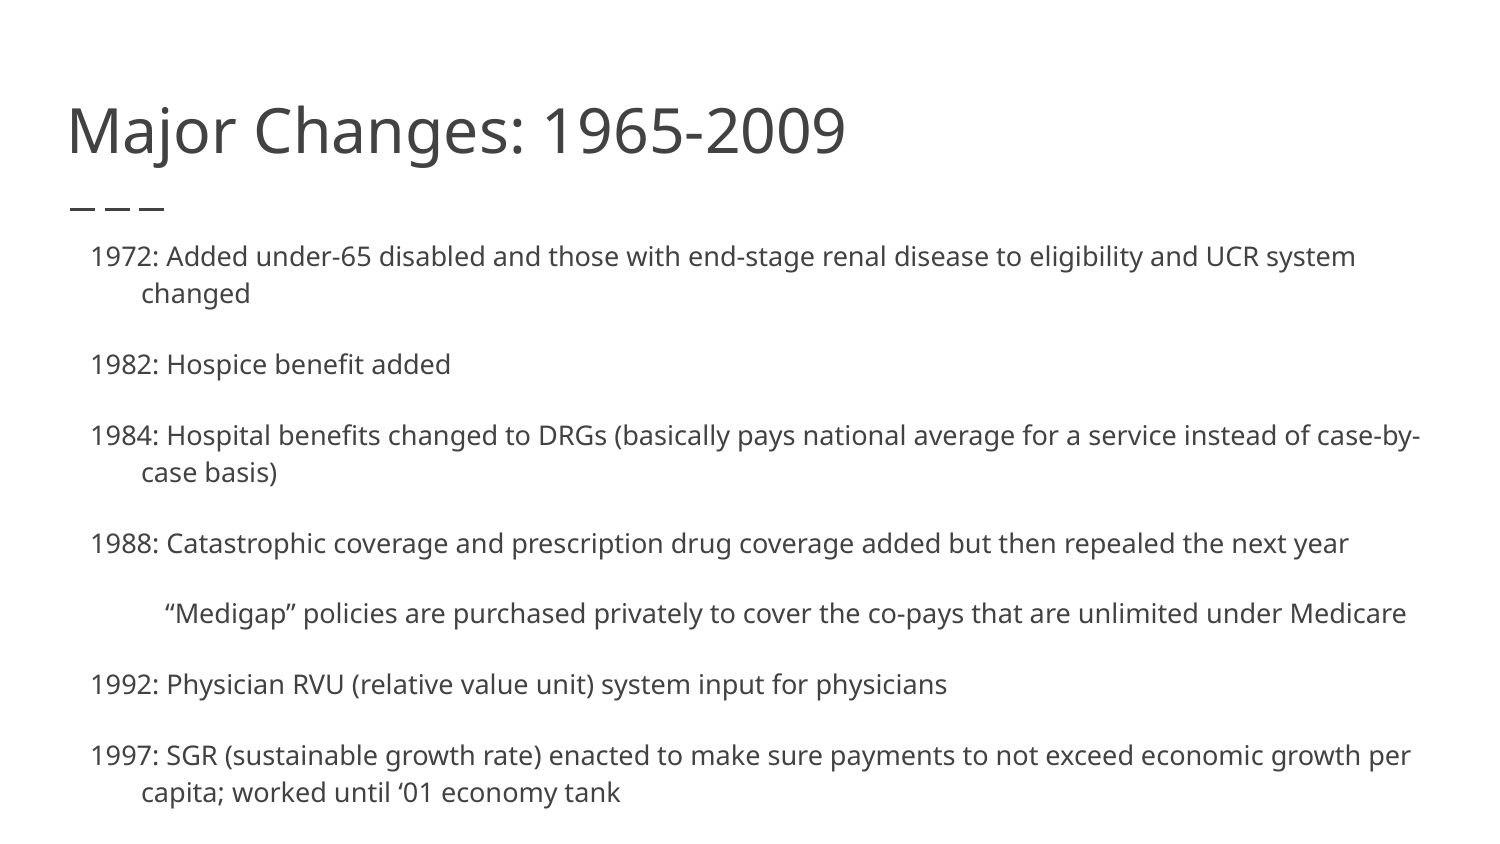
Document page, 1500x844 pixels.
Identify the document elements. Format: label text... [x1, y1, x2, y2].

list 1972: Added under-65 disabled and those with end-stage renal disease to eligibility and UCR system changed 1982: Hospice benefit added 1984: Hospital benefits changed to DRGs (basically pays national average for a service instead of case-by-case basis) 1988: Catastrophic coverage and prescription drug coverage added but then repealed the next year “Medigap” policies are purchased privately to cover the co-pays that are unlimited under Medicare 1992: Physician RVU (relative value unit) system input for physicians 1997: SGR (sustainable growth rate) enacted to make sure payments to not exceed economic growth per capita; worked until ‘01 economy tank 2003: Prescription drug coverage re-added under Part D Each change targeted toward a portion of the “system” with rapidly increasing costs (hospital, physician, and post-acute/outpatient) [51, 219, 1449, 785]
title Major Changes: 1965-2009 [51, 61, 1449, 182]
